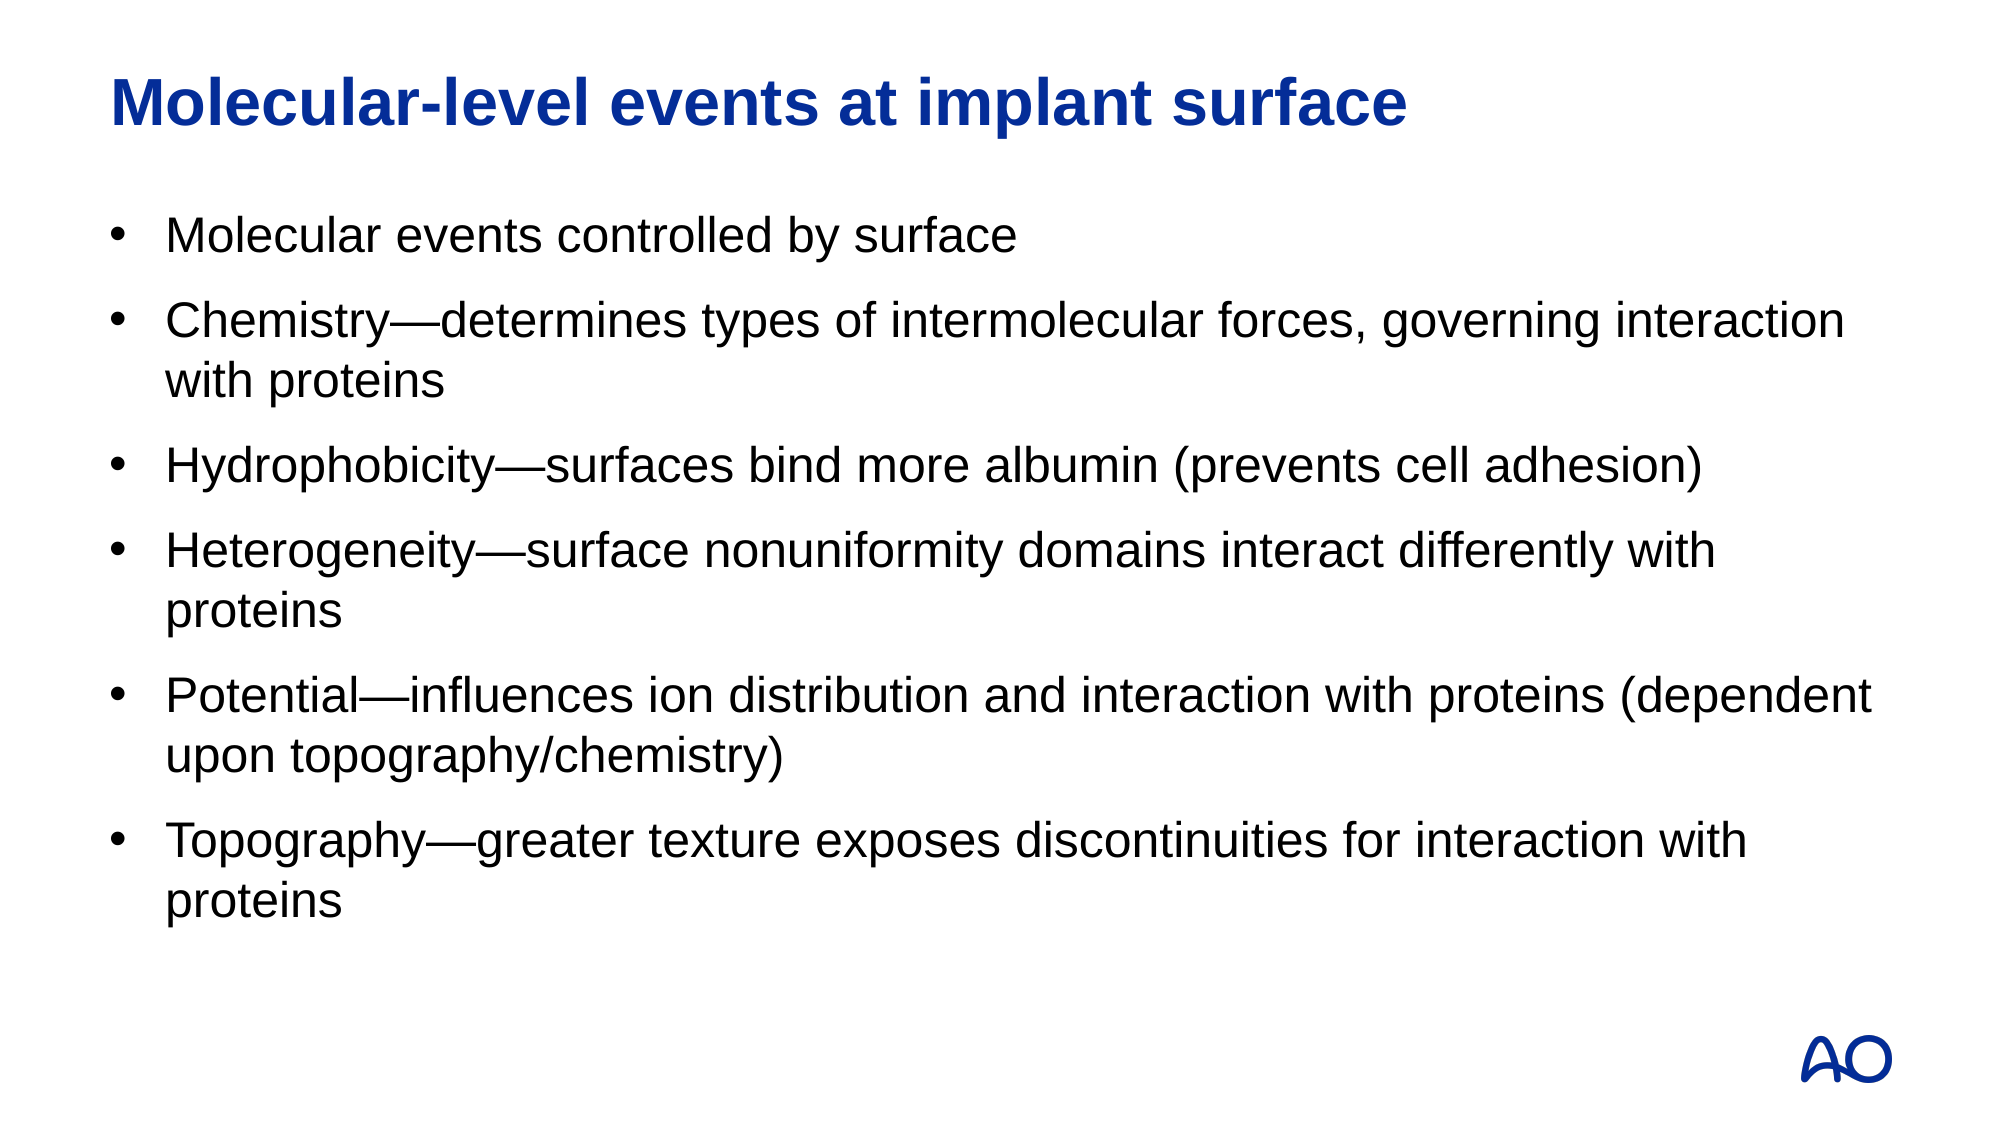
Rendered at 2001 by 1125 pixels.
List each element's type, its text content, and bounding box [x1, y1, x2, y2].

list Molecular events controlled by surface Chemistry—determines types of intermolecular forces, governing interaction with proteins Hydrophobicity—surfaces bind more albumin (prevents cell adhesion) Heterogeneity—surface nonuniformity domains interact differently with proteins Potential—influences ion distribution and interaction with proteins (dependent upon topography/chemistry) Topography—greater texture exposes discontinuities for interaction with proteins [109, 202, 1891, 880]
title Molecular-level events at implant surface [110, 84, 1890, 244]
picture [1801, 1035, 1892, 1083]
